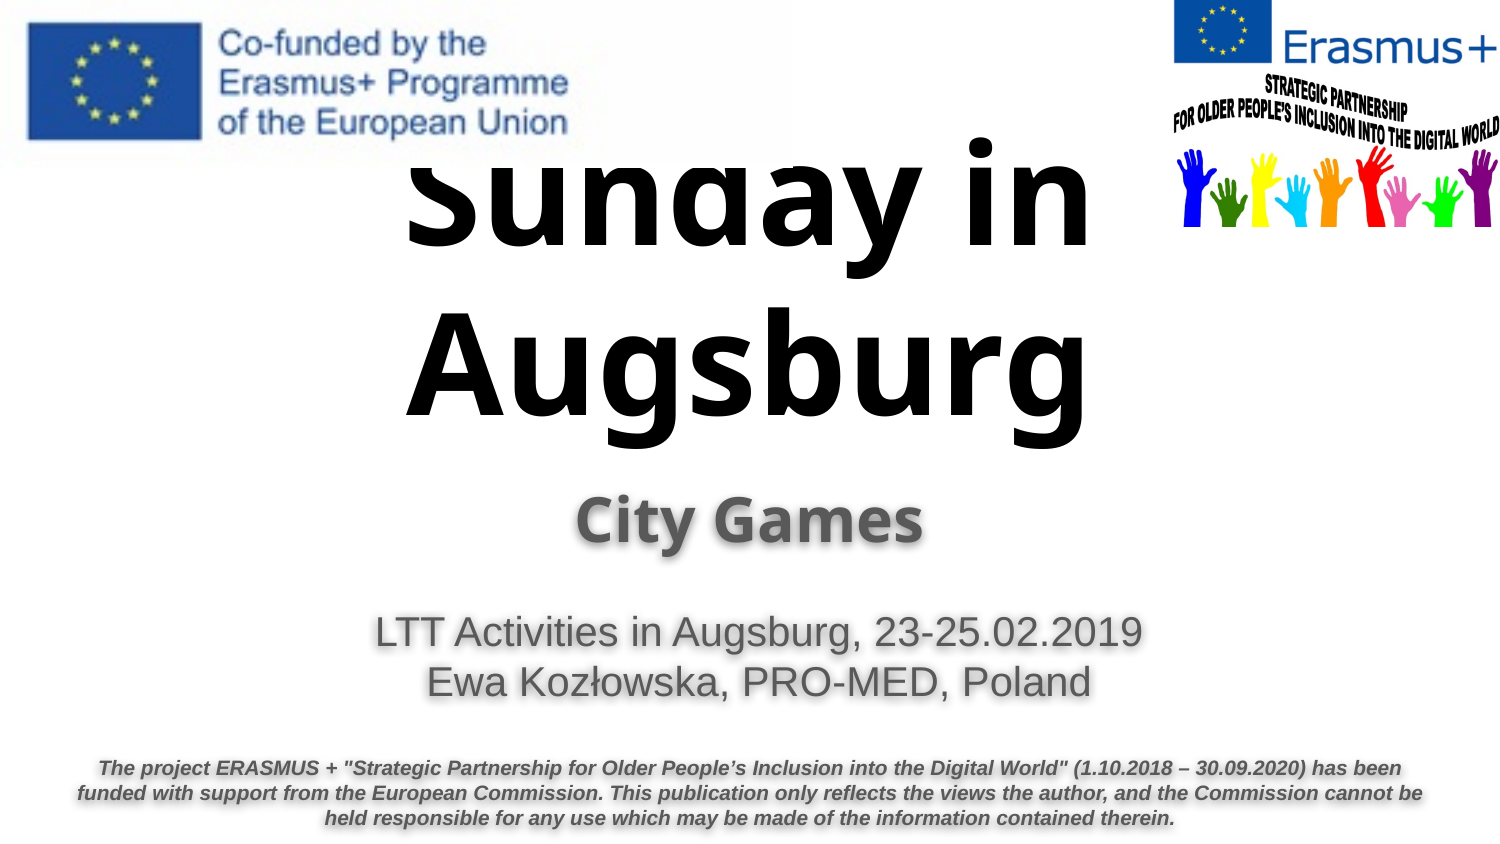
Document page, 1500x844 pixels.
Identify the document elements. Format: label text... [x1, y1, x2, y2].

picture [1172, 0, 1500, 227]
title Sunday in Augsburg [51, 122, 1449, 459]
subtitle City Games LTT Activities in Augsburg, 23-25.02.2019 Ewa Kozłowska, PRO-MED, Poland The project ERASMUS + "Strategic Partnership for Older People’s Inclusion into the Digital World" (1.10.2018 – 30.09.2020) has been funded with support from the European Commission. This publication only reflects the views the author, and the Commission cannot be held responsible for any use which may be made of the information contained therein. [51, 464, 1449, 595]
picture [0, 0, 793, 168]
